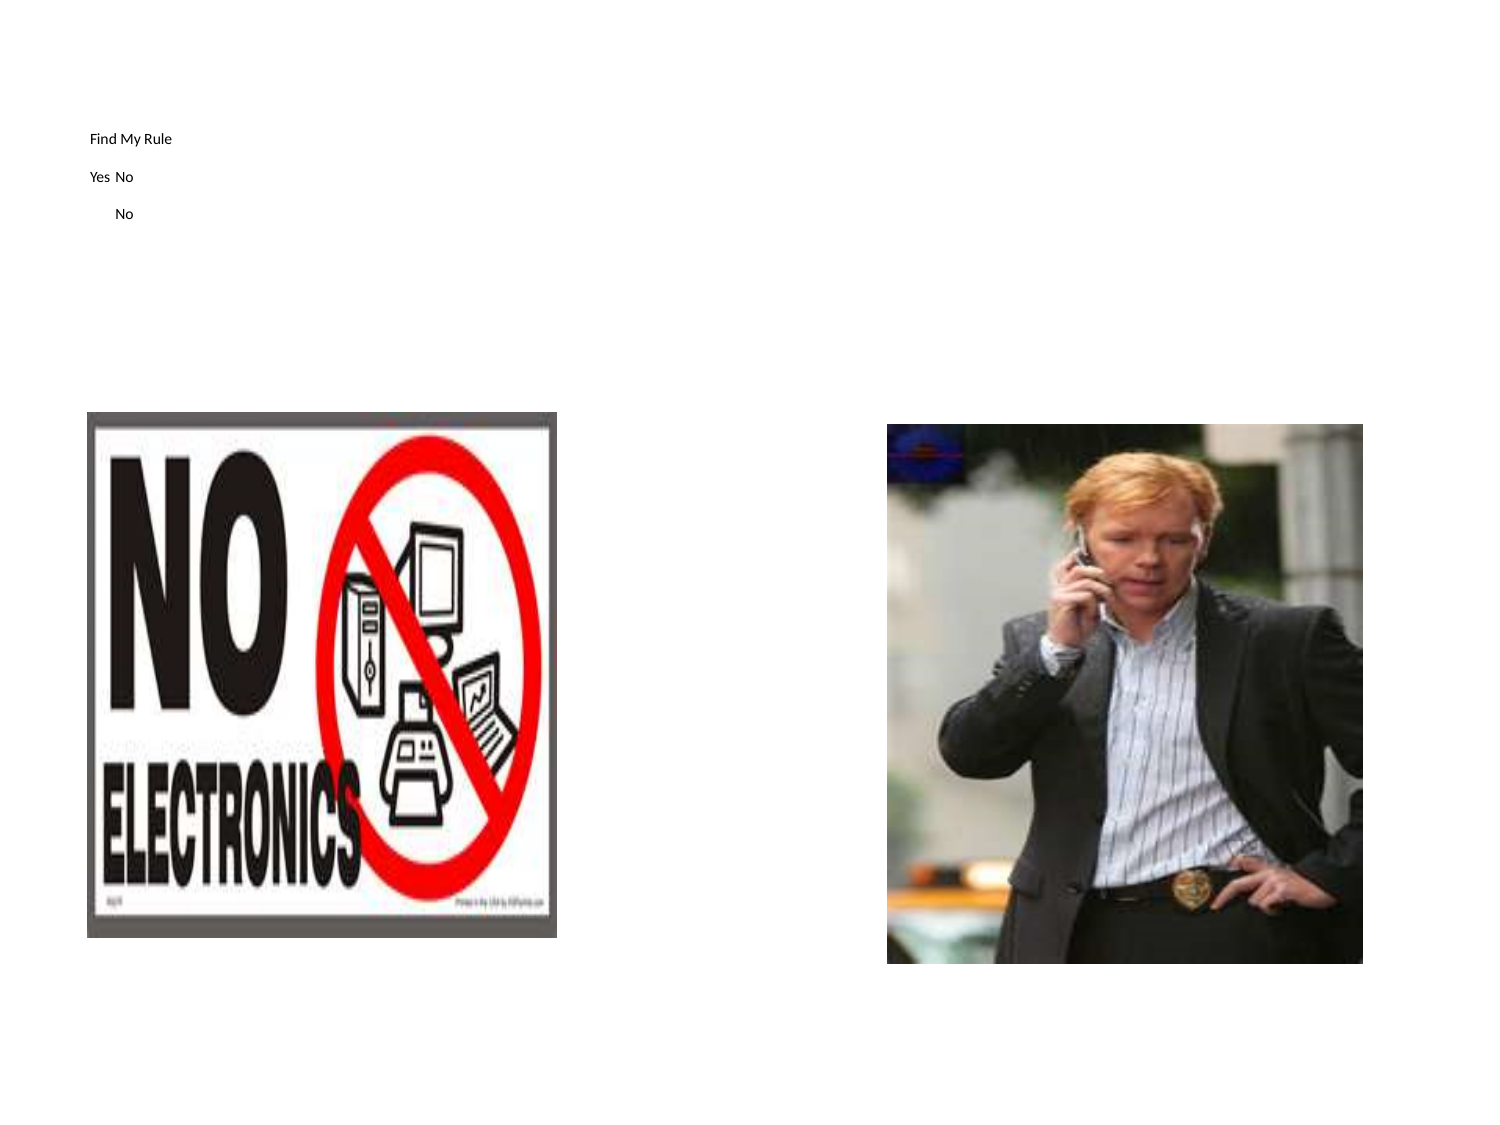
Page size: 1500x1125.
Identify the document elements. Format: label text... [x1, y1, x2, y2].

title Find My Rule Yes No No [75, 45, 1425, 233]
picture [87, 412, 557, 938]
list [887, 424, 1363, 964]
